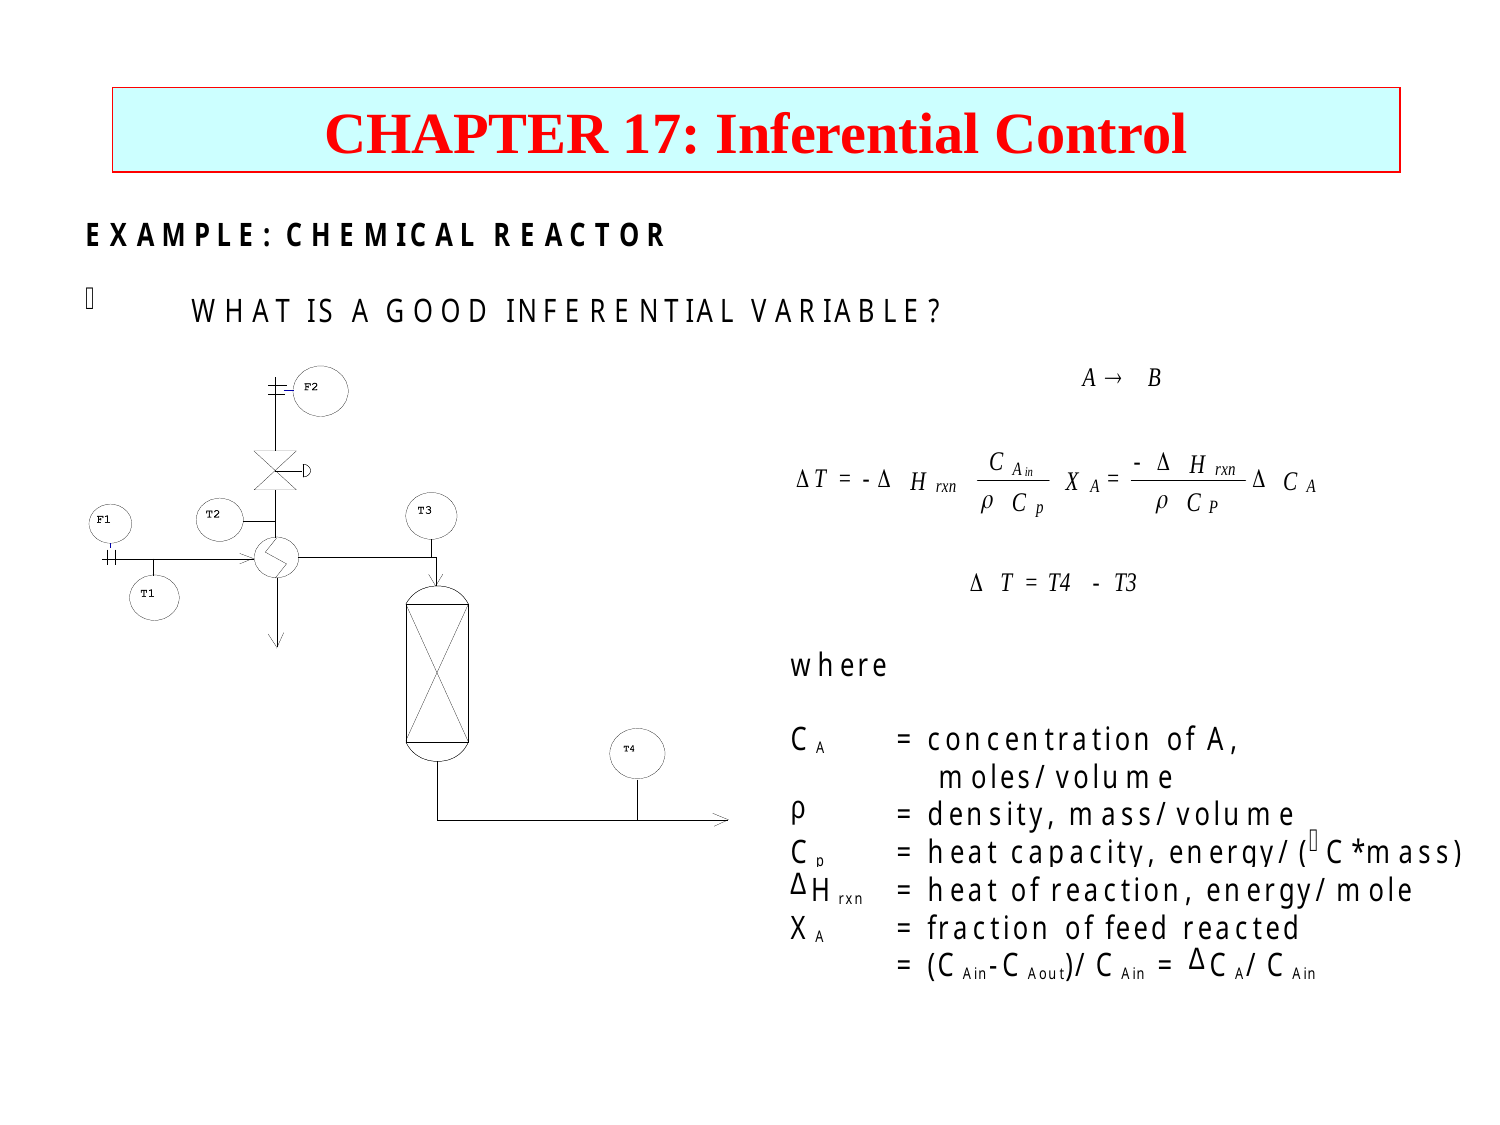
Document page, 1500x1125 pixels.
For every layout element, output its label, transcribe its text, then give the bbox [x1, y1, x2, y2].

text_box CHAPTER 17: Inferential Control [112, 87, 1400, 173]
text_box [67, 212, 1481, 1093]
